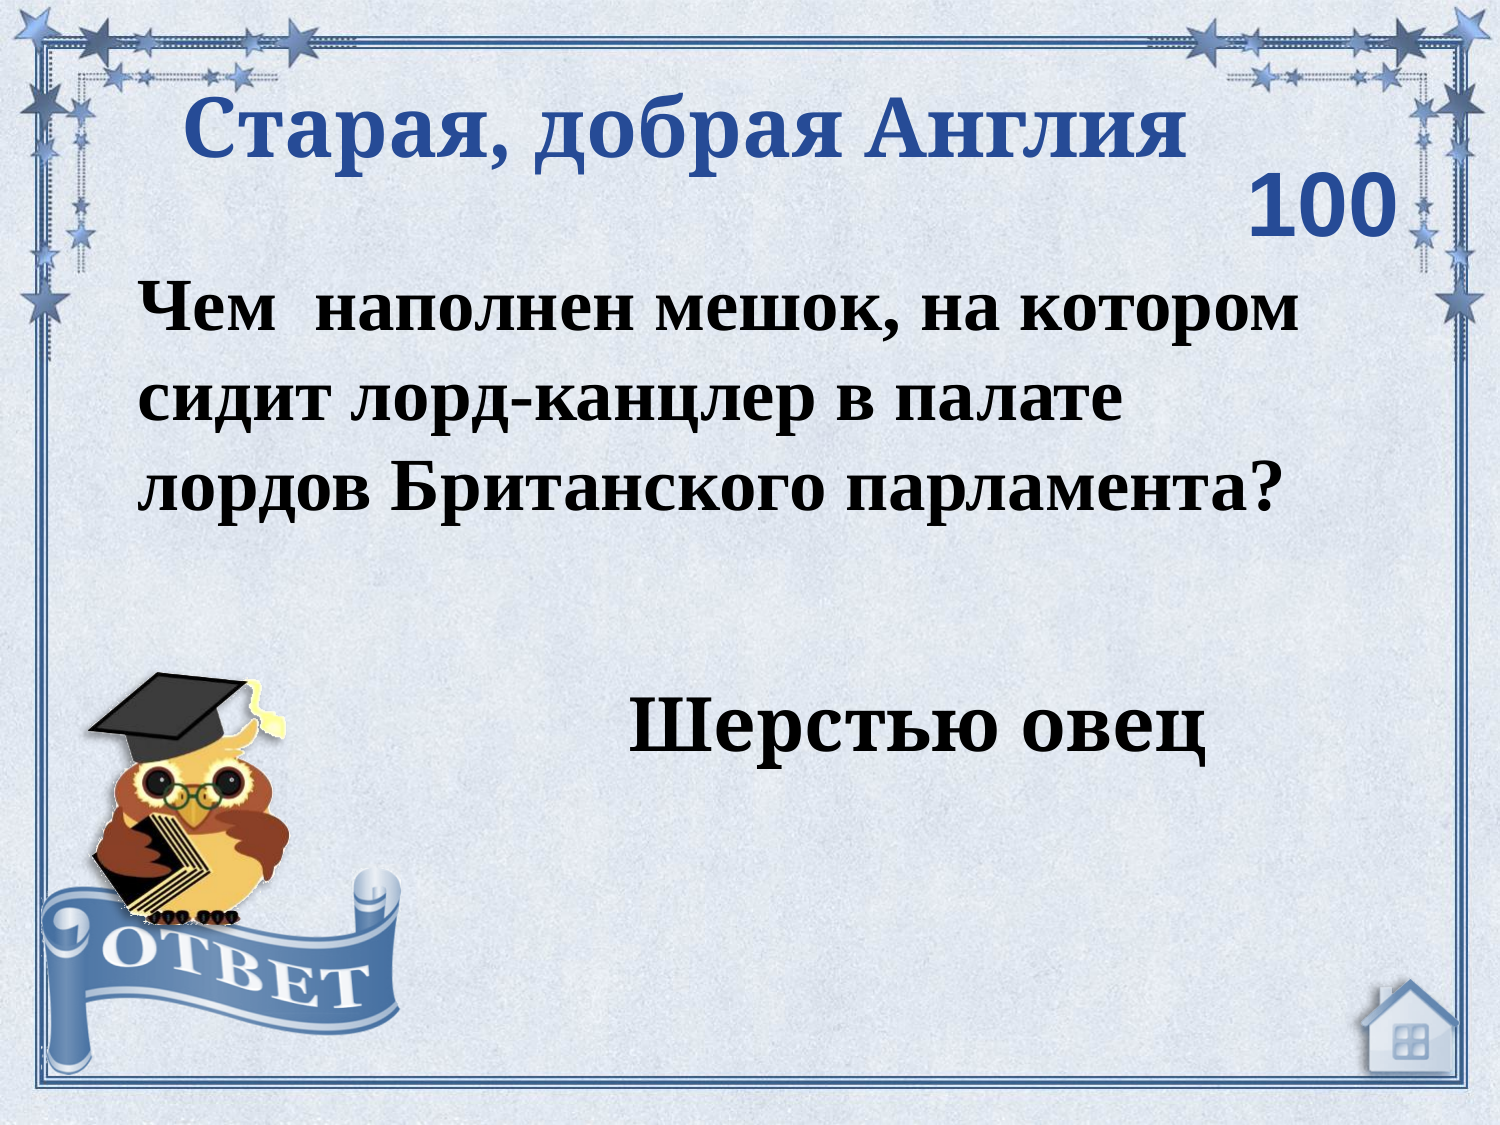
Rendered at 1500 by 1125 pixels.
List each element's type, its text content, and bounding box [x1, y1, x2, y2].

text_box Чем наполнен мешок, на котором сидит лорд-канцлер в палате лордов Британского парламента? [123, 247, 1378, 533]
text_box 100 [1210, 137, 1435, 263]
picture [0, 0, 1500, 1125]
text_box Старая, добрая Англия [88, 66, 1282, 182]
text_box Шерстью овец [400, 668, 1435, 774]
